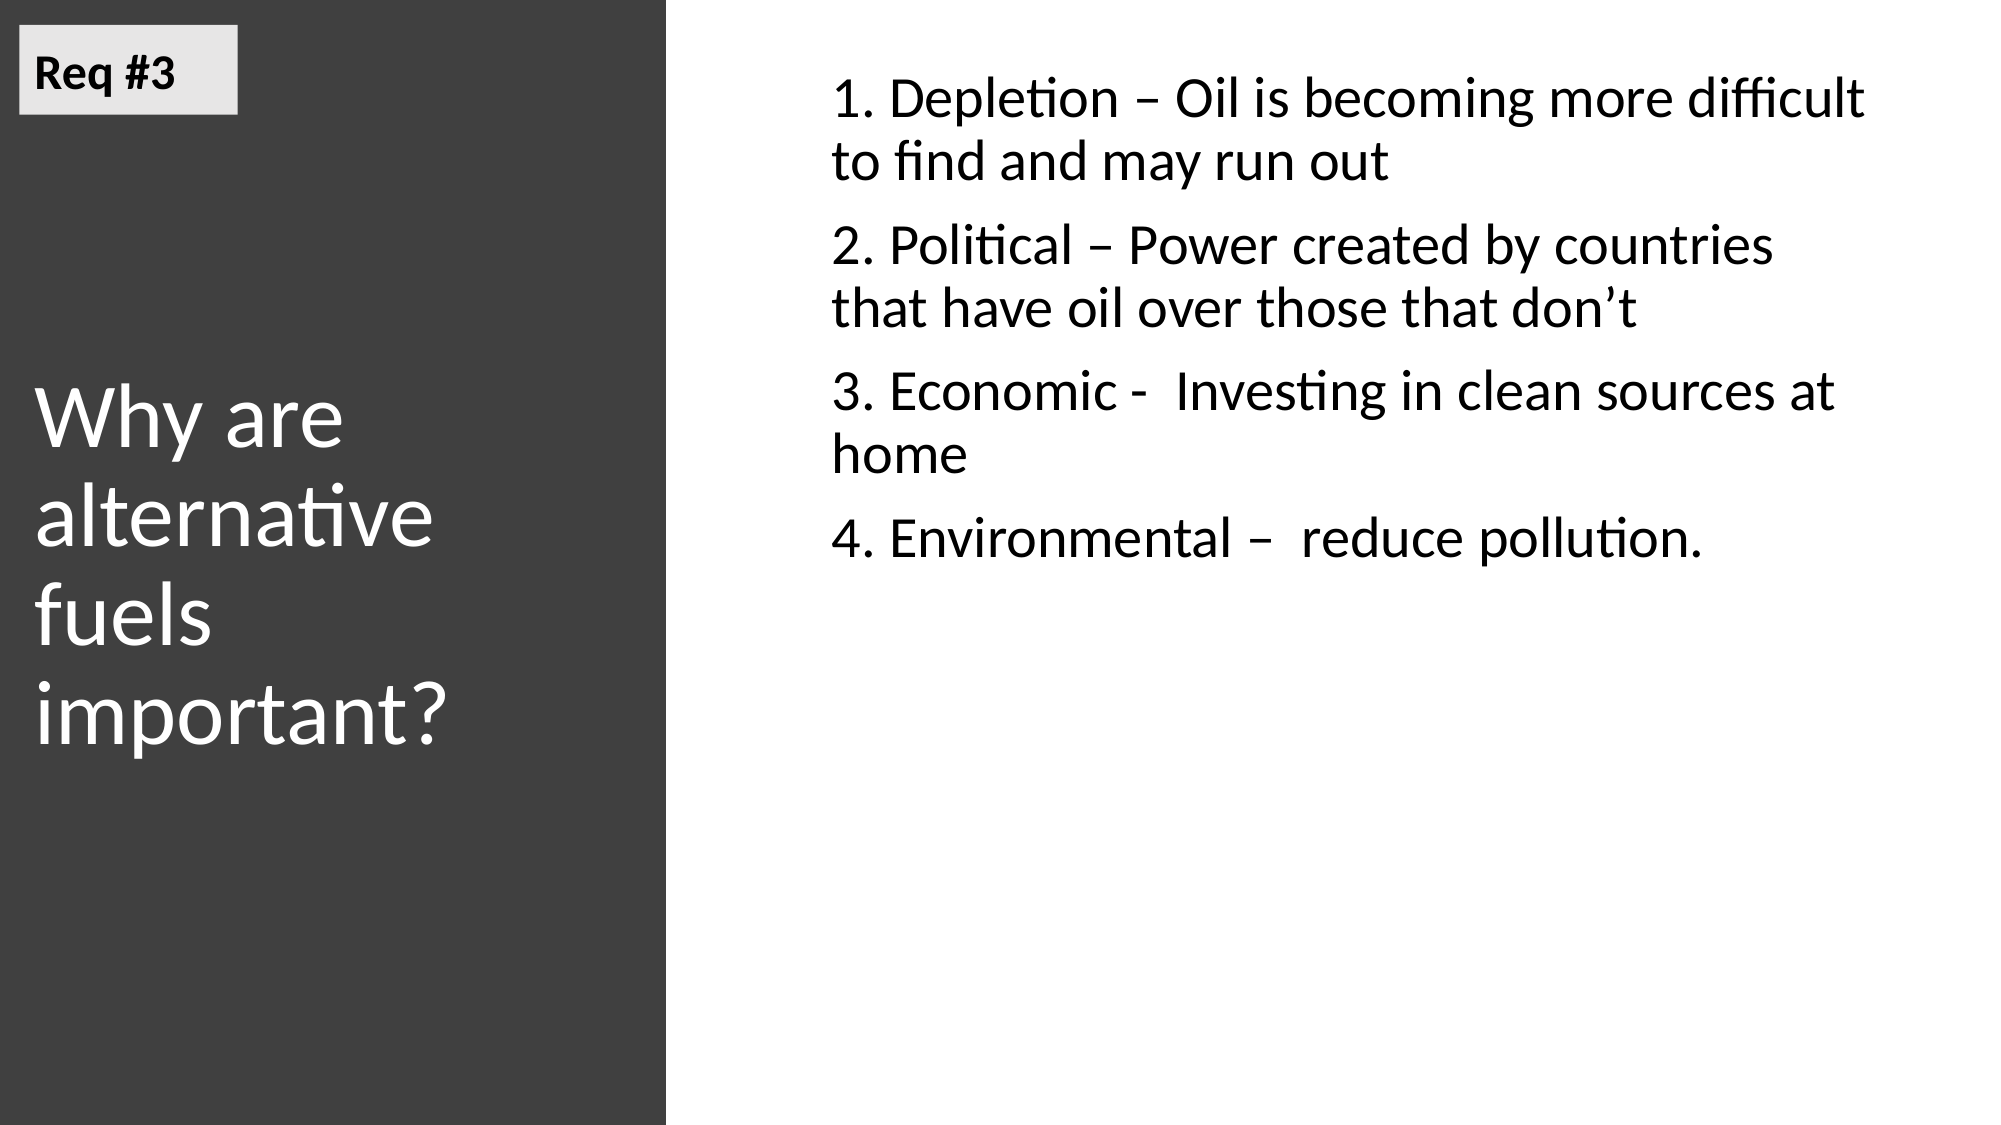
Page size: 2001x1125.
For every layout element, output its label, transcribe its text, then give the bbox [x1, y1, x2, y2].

text_box [0, 0, 666, 1125]
text_box Req #3 [19, 24, 238, 115]
list 1. Depletion – Oil is becoming more difficult to find and may run out 2. Political – Power created by countries that have oil over those that don’t 3. Economic - Investing in clean sources at home 4. Environmental – reduce pollution. [779, 59, 1888, 1092]
title Why are alternative fuels important? [19, 59, 633, 1073]
